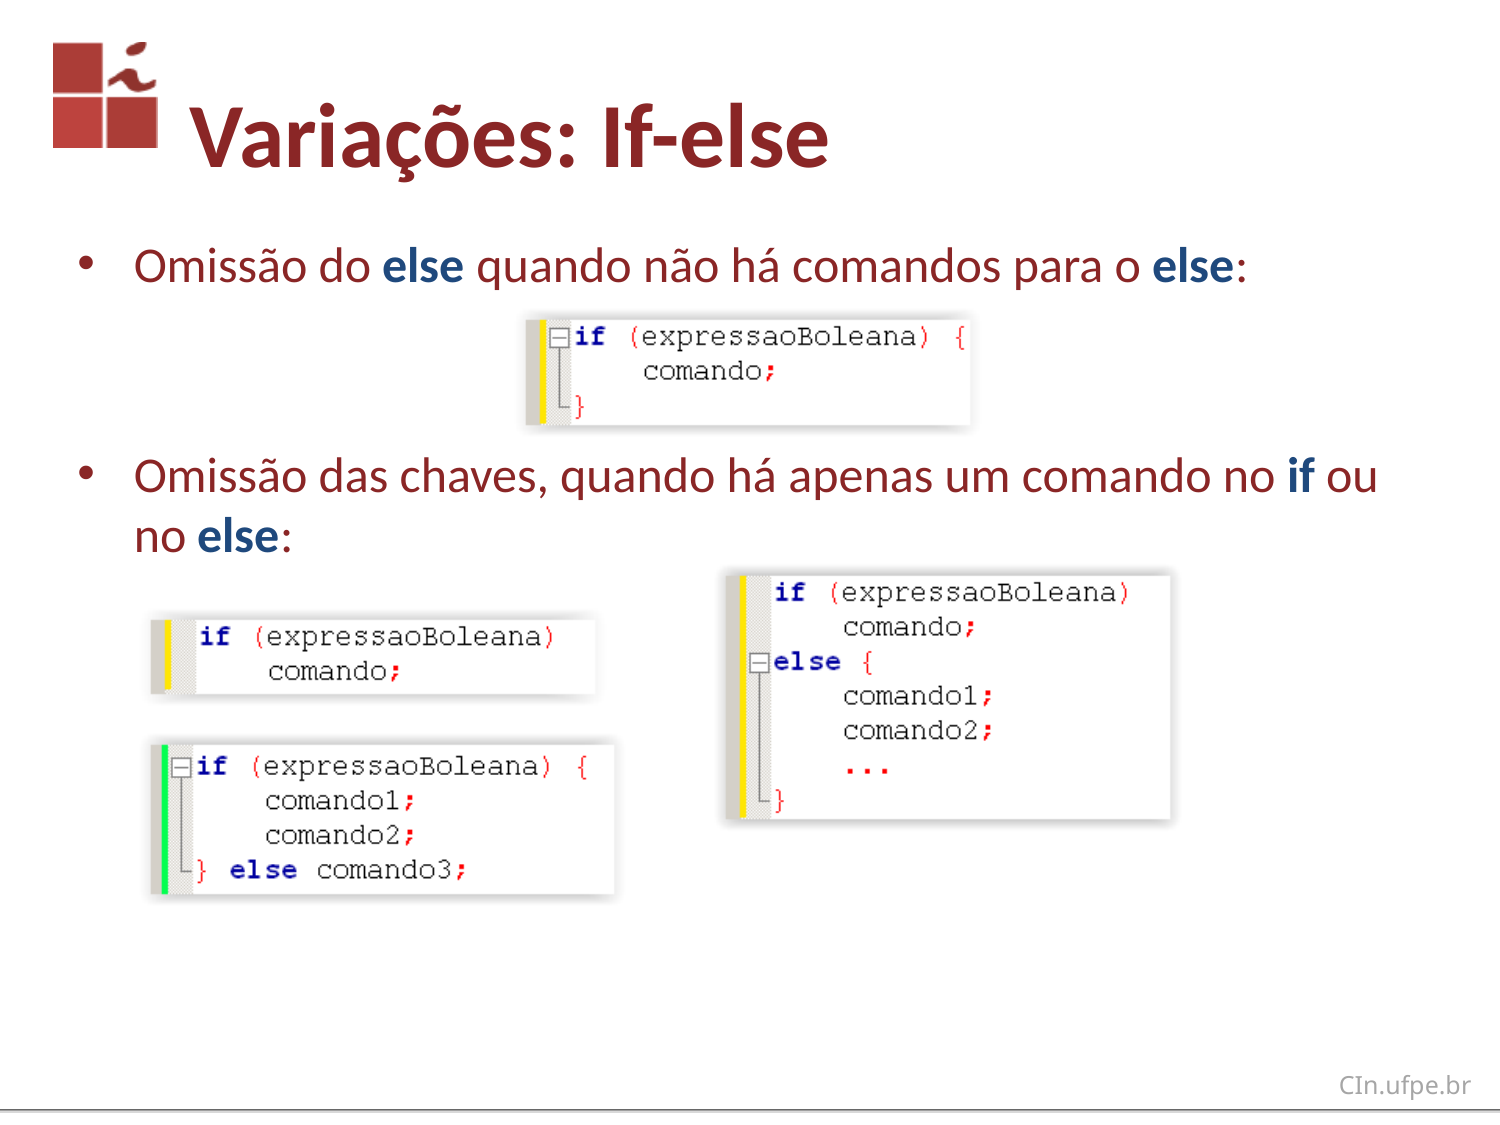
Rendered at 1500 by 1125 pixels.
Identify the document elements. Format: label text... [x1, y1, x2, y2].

picture [137, 731, 627, 907]
picture [512, 305, 983, 438]
picture [53, 42, 158, 148]
list Omissão do else quando não há comandos para o else: Omissão das chaves, quando há apenas um comando no if ou no else: [62, 224, 1450, 986]
picture [0, 1109, 1500, 1113]
picture [712, 562, 1183, 832]
title Variações: If-else [174, 37, 1450, 224]
picture [137, 605, 608, 707]
